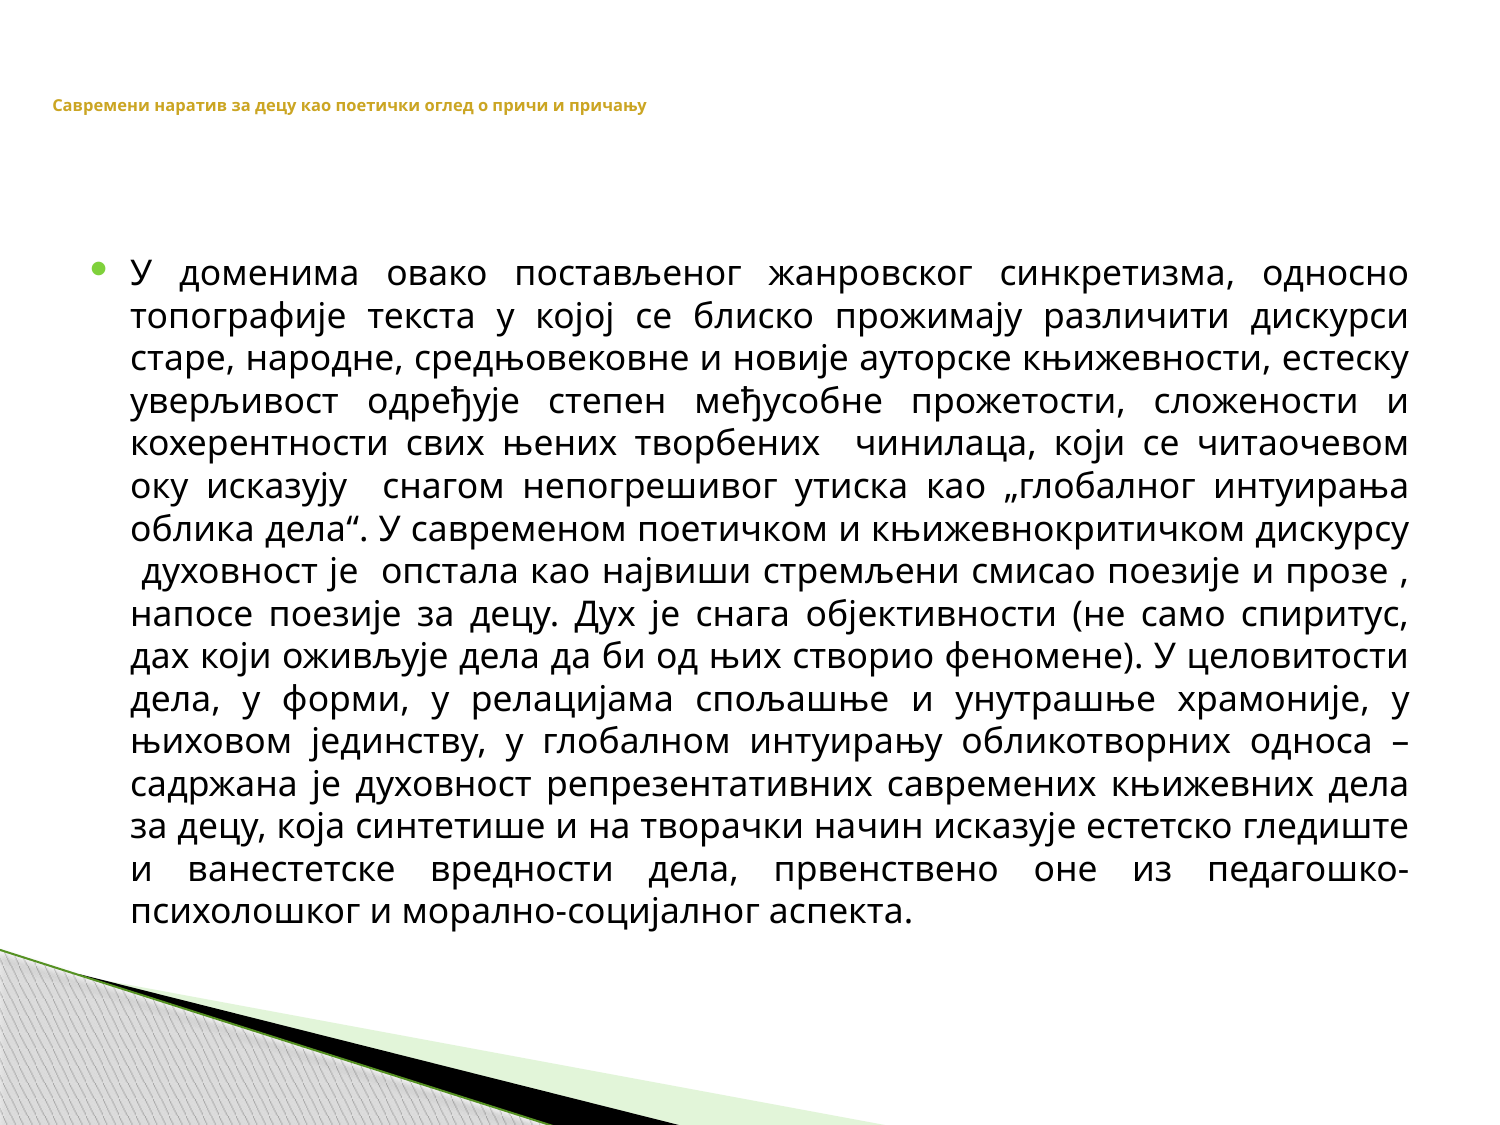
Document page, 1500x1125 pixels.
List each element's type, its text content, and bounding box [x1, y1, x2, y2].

title Савремени наратив за децу као поетички оглед о причи и причању [37, 87, 1450, 162]
list У доменима овако постављеног жанровског синкретизма, односно топографије текста у којој се блиско прожимају различити дискурси старе, народне, средњовековне и новије ауторске књижевности, естеску уверљивост одређује степен међусобне прожетости, сложености и кохерентности свих њених творбених чинилаца, који се читаочевом оку исказују снагом непогрешивог утиска као „глобалног интуирања облика дела“. У савременом поетичком и књижевнокритичком дискурсу духовност је опстала као највиши стремљени смисао поезије и прозе , напосе поезије за децу. Дух је снага објективности (не само спиритус, дах који оживљује дела да би од њих створио феномене). У целовитости дела, у форми, у релацијама спољашње и унутрашње храмоније, у њиховом јединству, у глобалном интуирању обликотворних односа – садржана је духовност репрезентативних савремених књижевних дела за децу, која синтетише и на творачки начин исказује естетско гледиште и ванестетске вредности дела, првенствено оне из педагошко-психолошког и морално-социјалног аспекта. [75, 243, 1425, 986]
